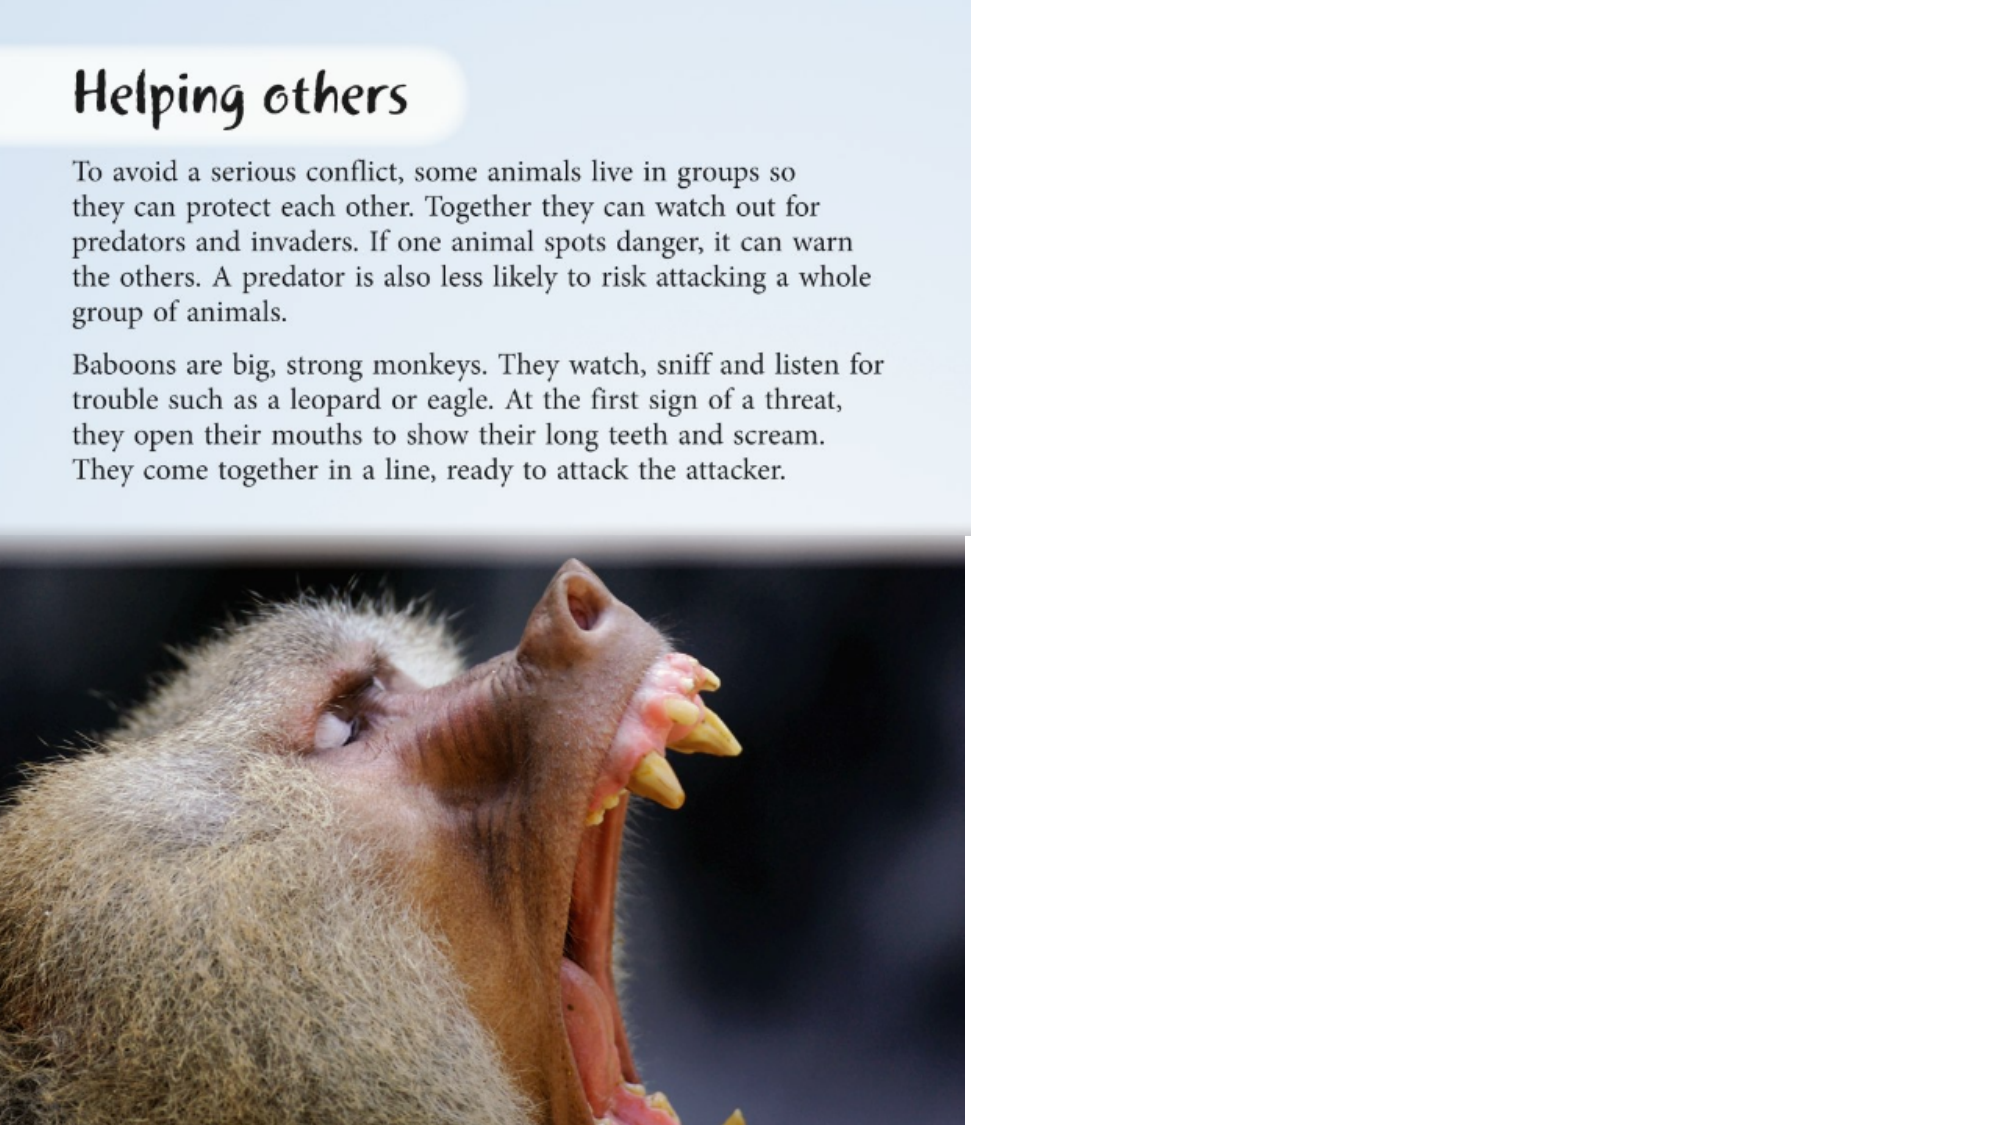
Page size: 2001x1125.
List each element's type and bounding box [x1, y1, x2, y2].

picture [0, 0, 971, 1125]
